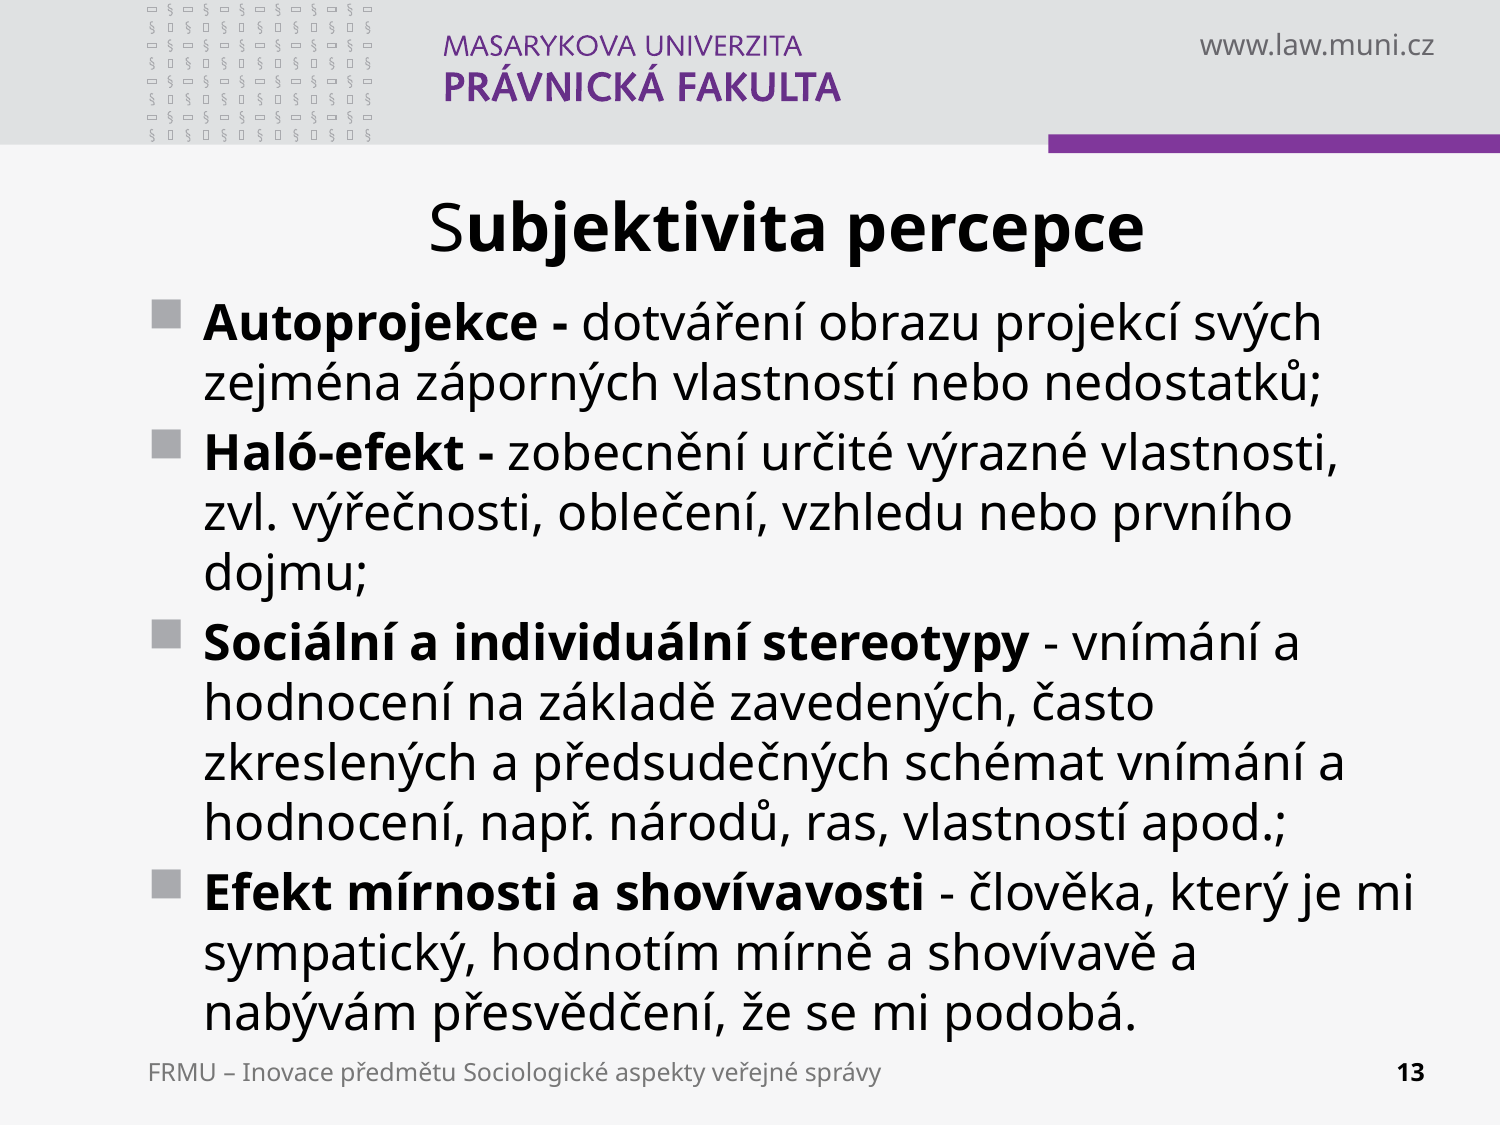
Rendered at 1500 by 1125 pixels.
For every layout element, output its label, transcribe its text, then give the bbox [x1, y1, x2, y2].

list Autoprojekce - dotváření obrazu projekcí svých zejména záporných vlastností nebo nedostatků; Haló-efekt - zobecnění určité výrazné vlastnosti, zvl. výřečnosti, oblečení, vzhledu nebo prvního dojmu; Sociální a individuální stereotypy - vnímání a hodnocení na základě zavedených, často zkreslených a předsudečných schémat vnímání a hodnocení, např. národů, ras, vlastností apod.; Efekt mírnosti a shovívavosti - člověka, který je mi sympatický, hodnotím mírně a shovívavě a nabývám přesvědčení, že se mi podobá. [147, 290, 1423, 1006]
slide_number 13 [1316, 1056, 1425, 1100]
title Subjektivita percepce [149, 184, 1426, 268]
footer FRMU – Inovace předmětu Sociologické aspekty veřejné správy [147, 1056, 1269, 1100]
